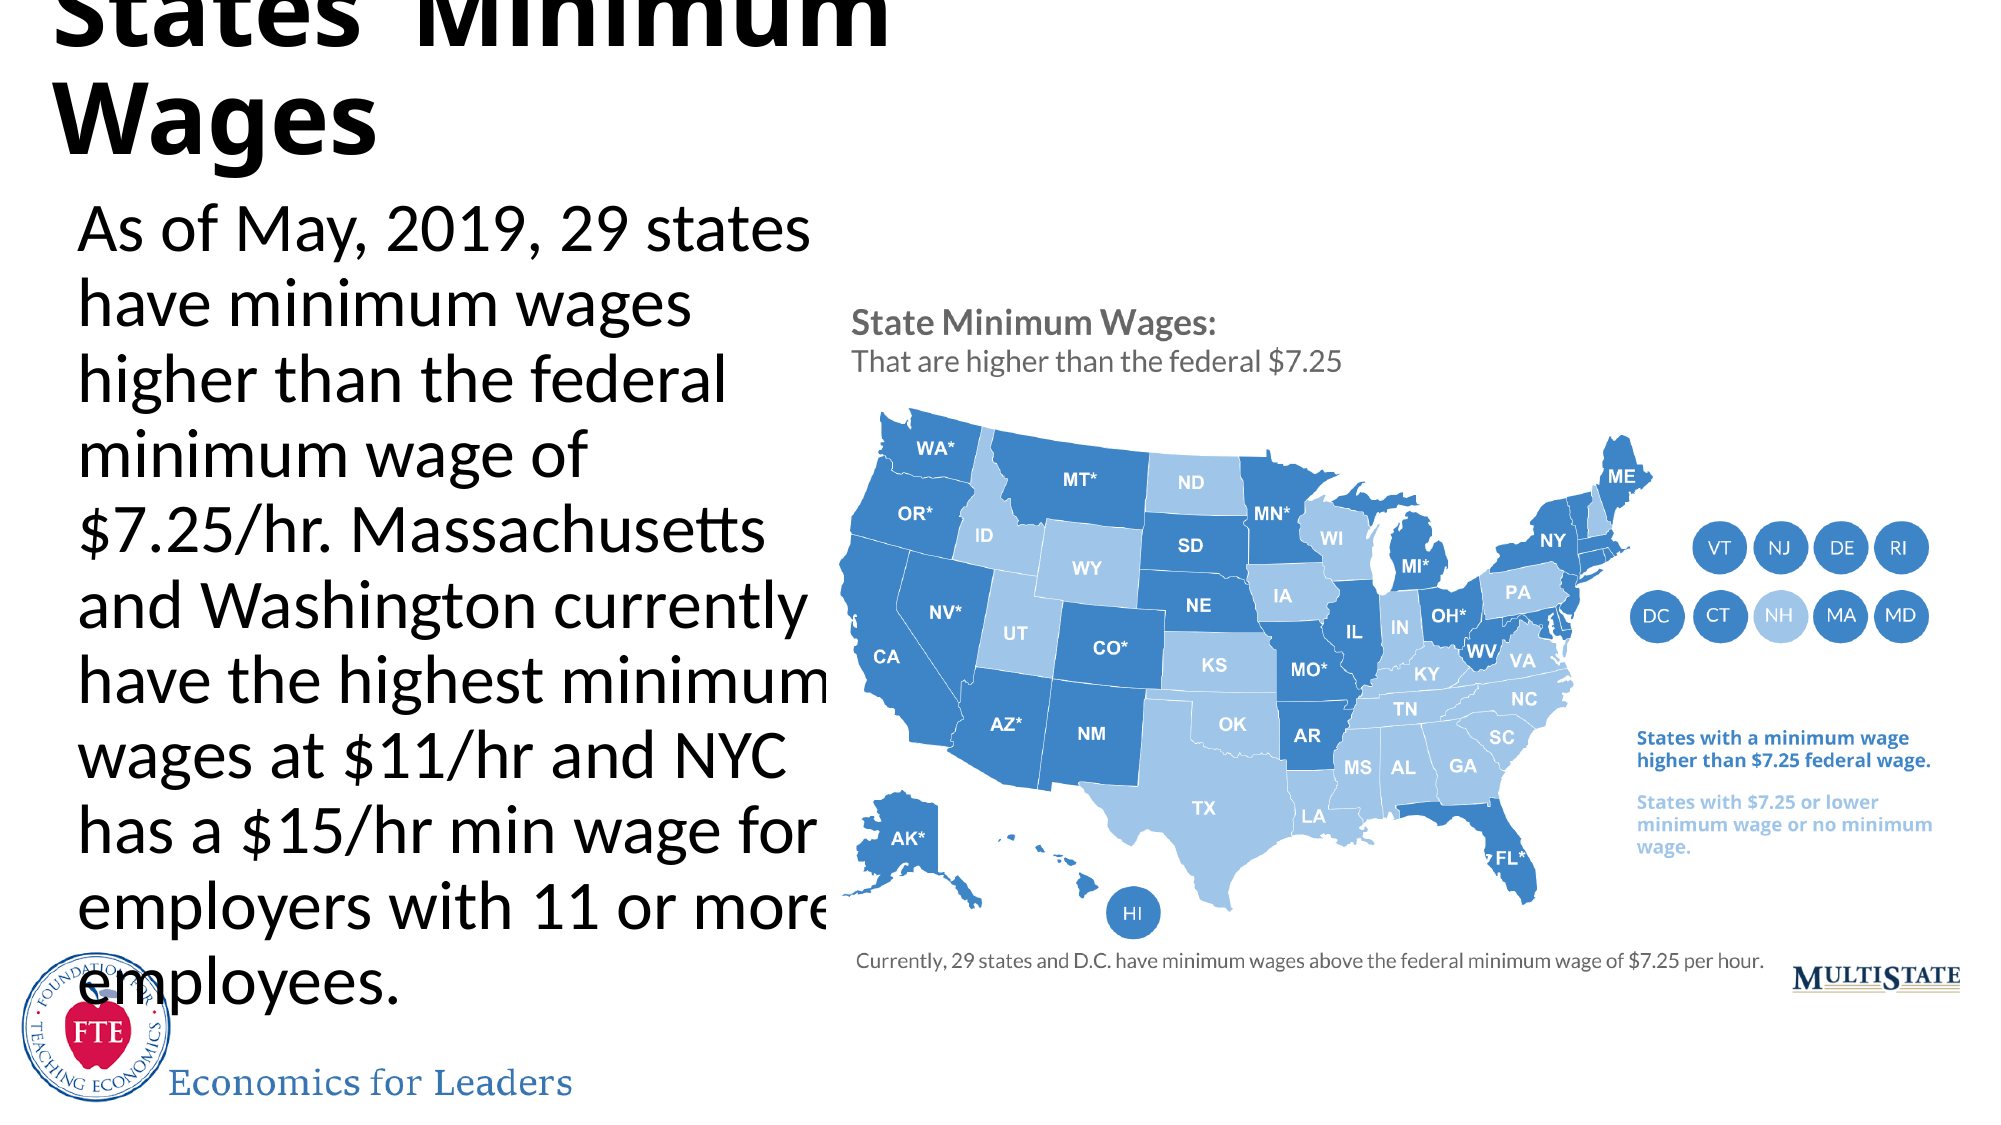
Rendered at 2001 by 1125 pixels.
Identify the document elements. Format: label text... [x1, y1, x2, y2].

title States’ Minimum Wages [37, 49, 1025, 184]
picture [826, 274, 1974, 1021]
picture [15, 946, 579, 1105]
list As of May, 2019, 29 states have minimum wages higher than the federal minimum wage of $7.25/hr. Massachusetts and Washington currently have the highest minimum wages at $11/hr and NYC has a $15/hr min wage for employers with 11 or more employees. [62, 183, 863, 1038]
